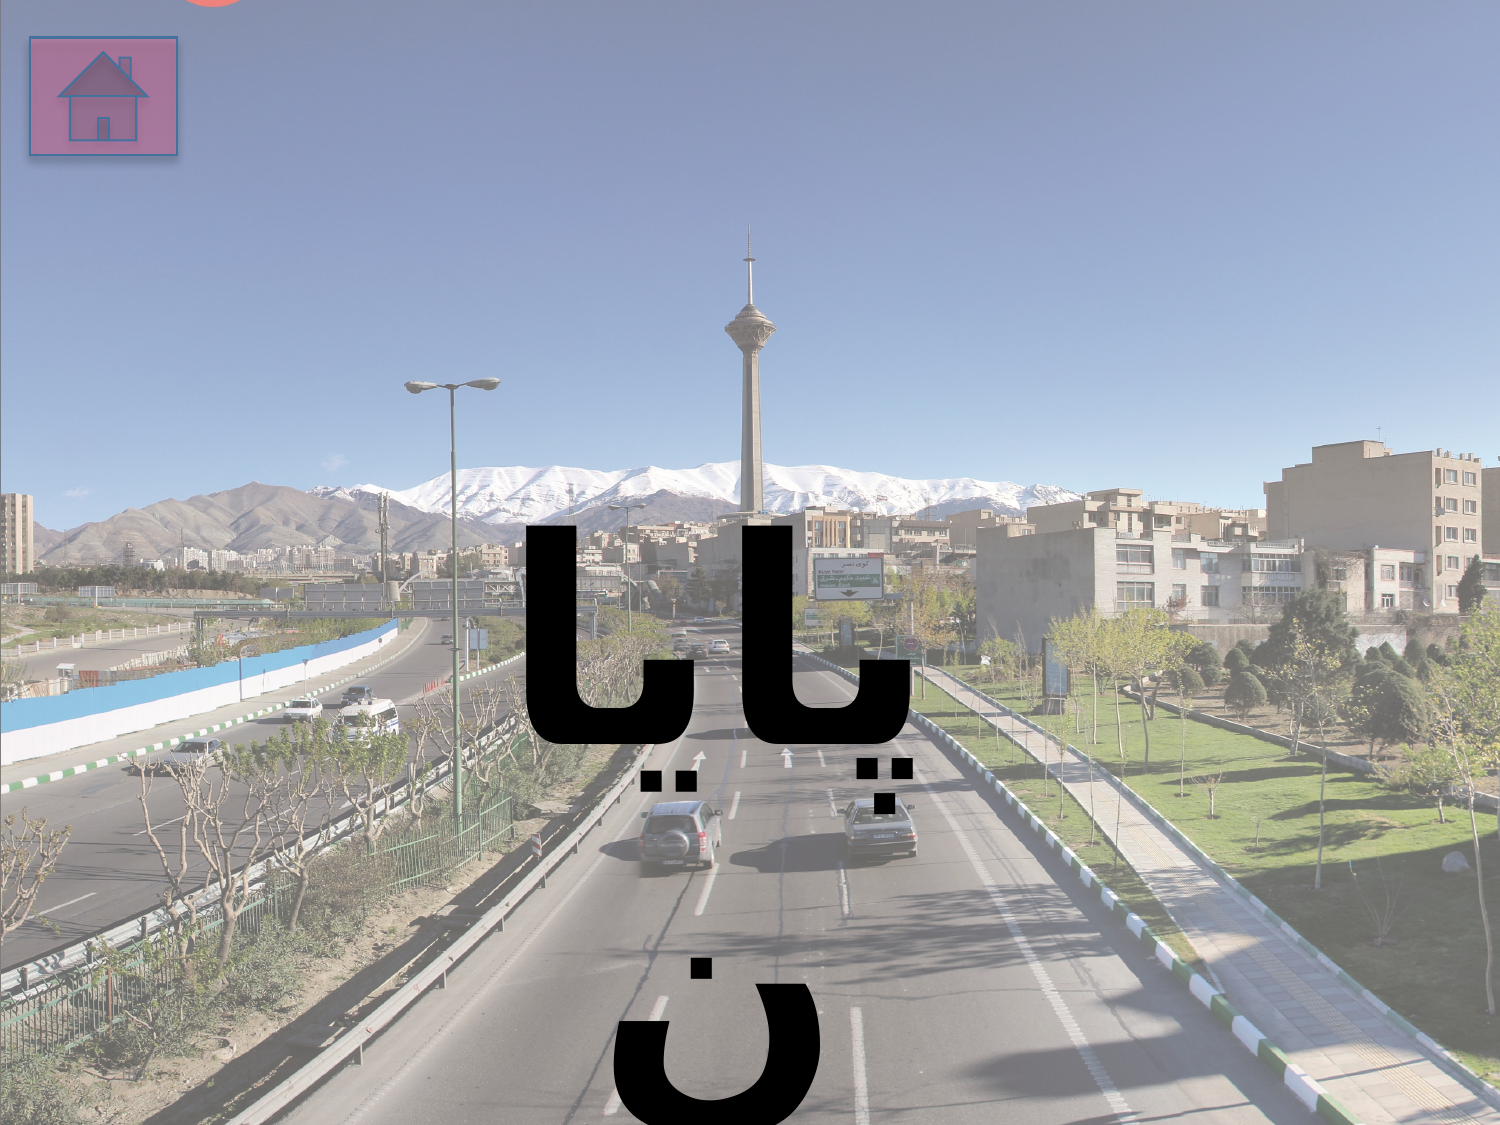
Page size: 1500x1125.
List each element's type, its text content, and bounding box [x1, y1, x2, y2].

text_box [29, 36, 178, 156]
text_box پایان [374, 449, 1063, 1125]
text_box [0, 0, 1500, 1125]
slide_number 183 [103, 1042, 441, 1103]
